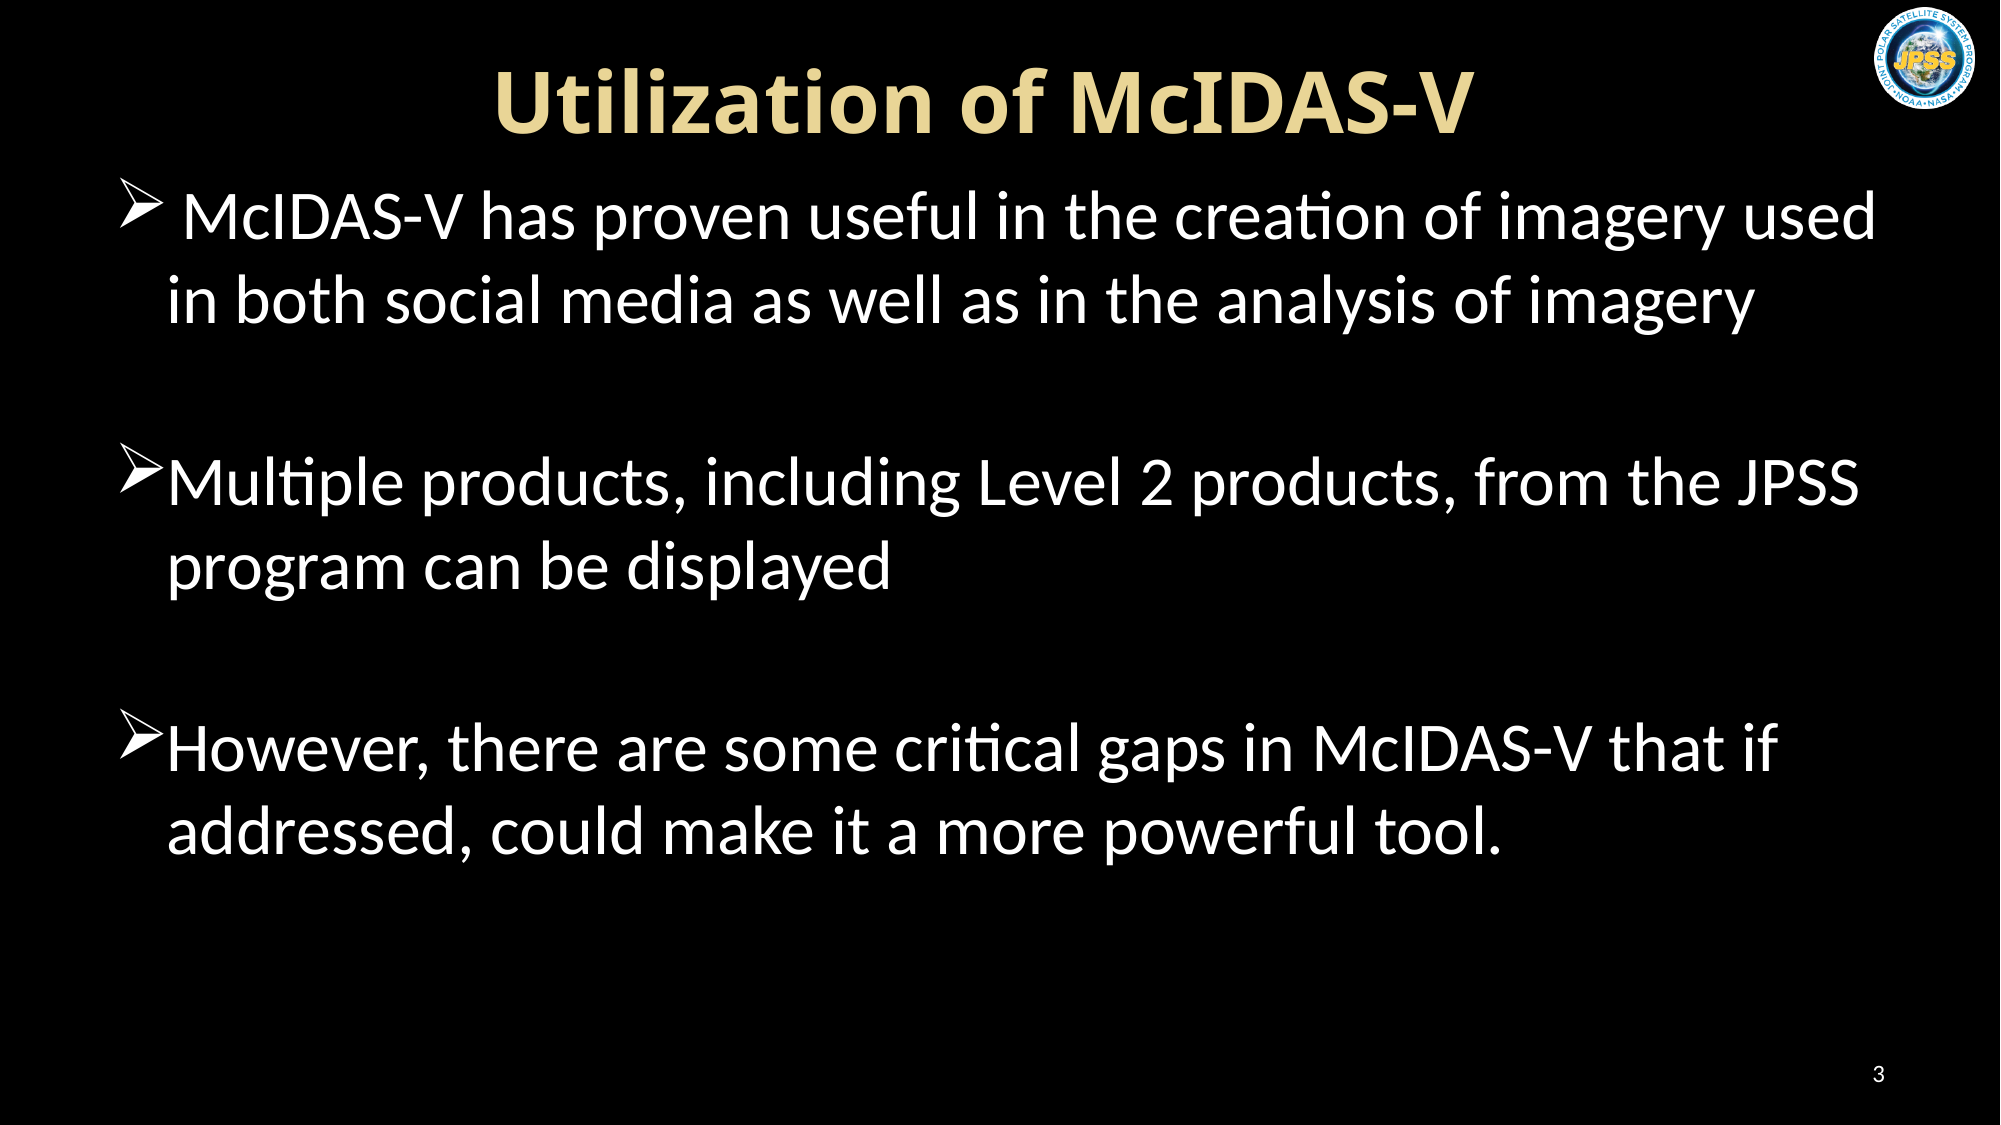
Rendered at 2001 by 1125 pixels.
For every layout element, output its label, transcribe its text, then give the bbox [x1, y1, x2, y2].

text_box Utilization of McIDAS-V [319, 20, 1670, 162]
list McIDAS-V has proven useful in the creation of imagery used in both social media as well as in the analysis of imagery Multiple products, including Level 2 products, from the JPSS program can be displayed However, there are some critical gaps in McIDAS-V that if addressed, could make it a more powerful tool. [99, 162, 1900, 938]
picture [1874, 7, 1976, 109]
slide_number 3 [1433, 1042, 1900, 1103]
